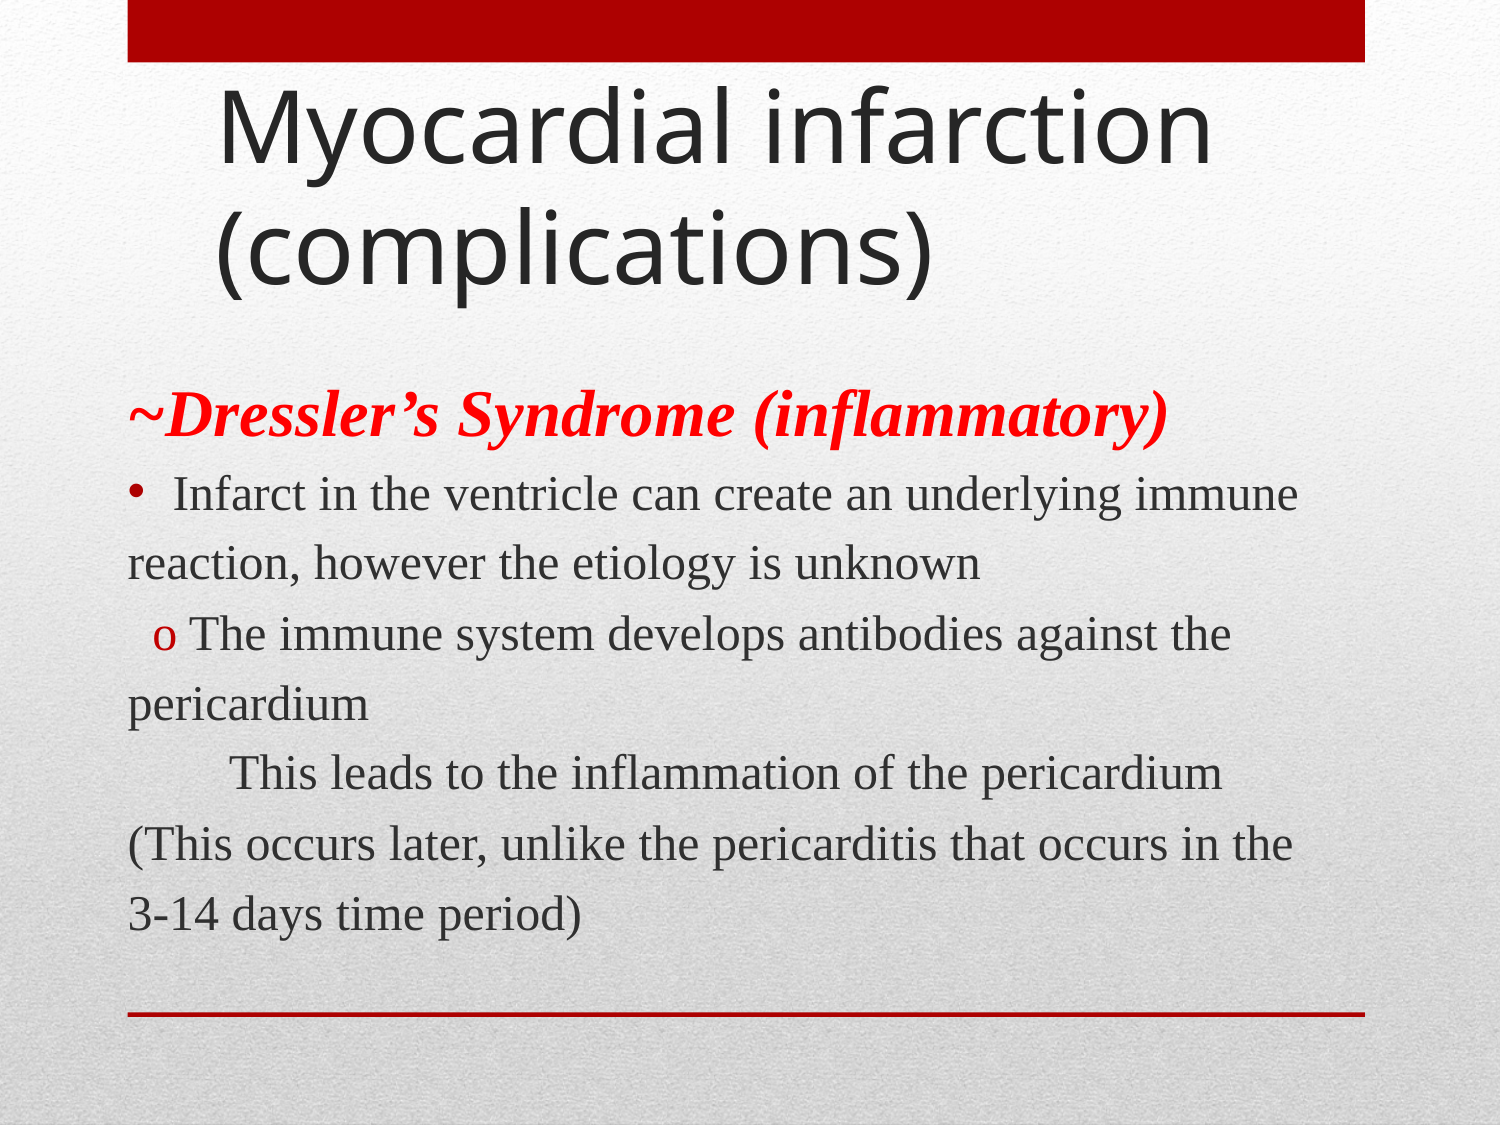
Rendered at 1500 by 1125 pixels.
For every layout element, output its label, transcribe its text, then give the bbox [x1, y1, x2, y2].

list ~Dressler’s Syndrome (inflammatory) Infarct in the ventricle can create an underlying immune reaction, however the etiology is unknown o The immune system develops antibodies against the pericardium  This leads to the inflammation of the pericardium (This occurs later, unlike the pericarditis that occurs in the 3-14 days time period) [112, 362, 1350, 975]
title Myocardial infarction (complications) [200, 50, 1313, 313]
